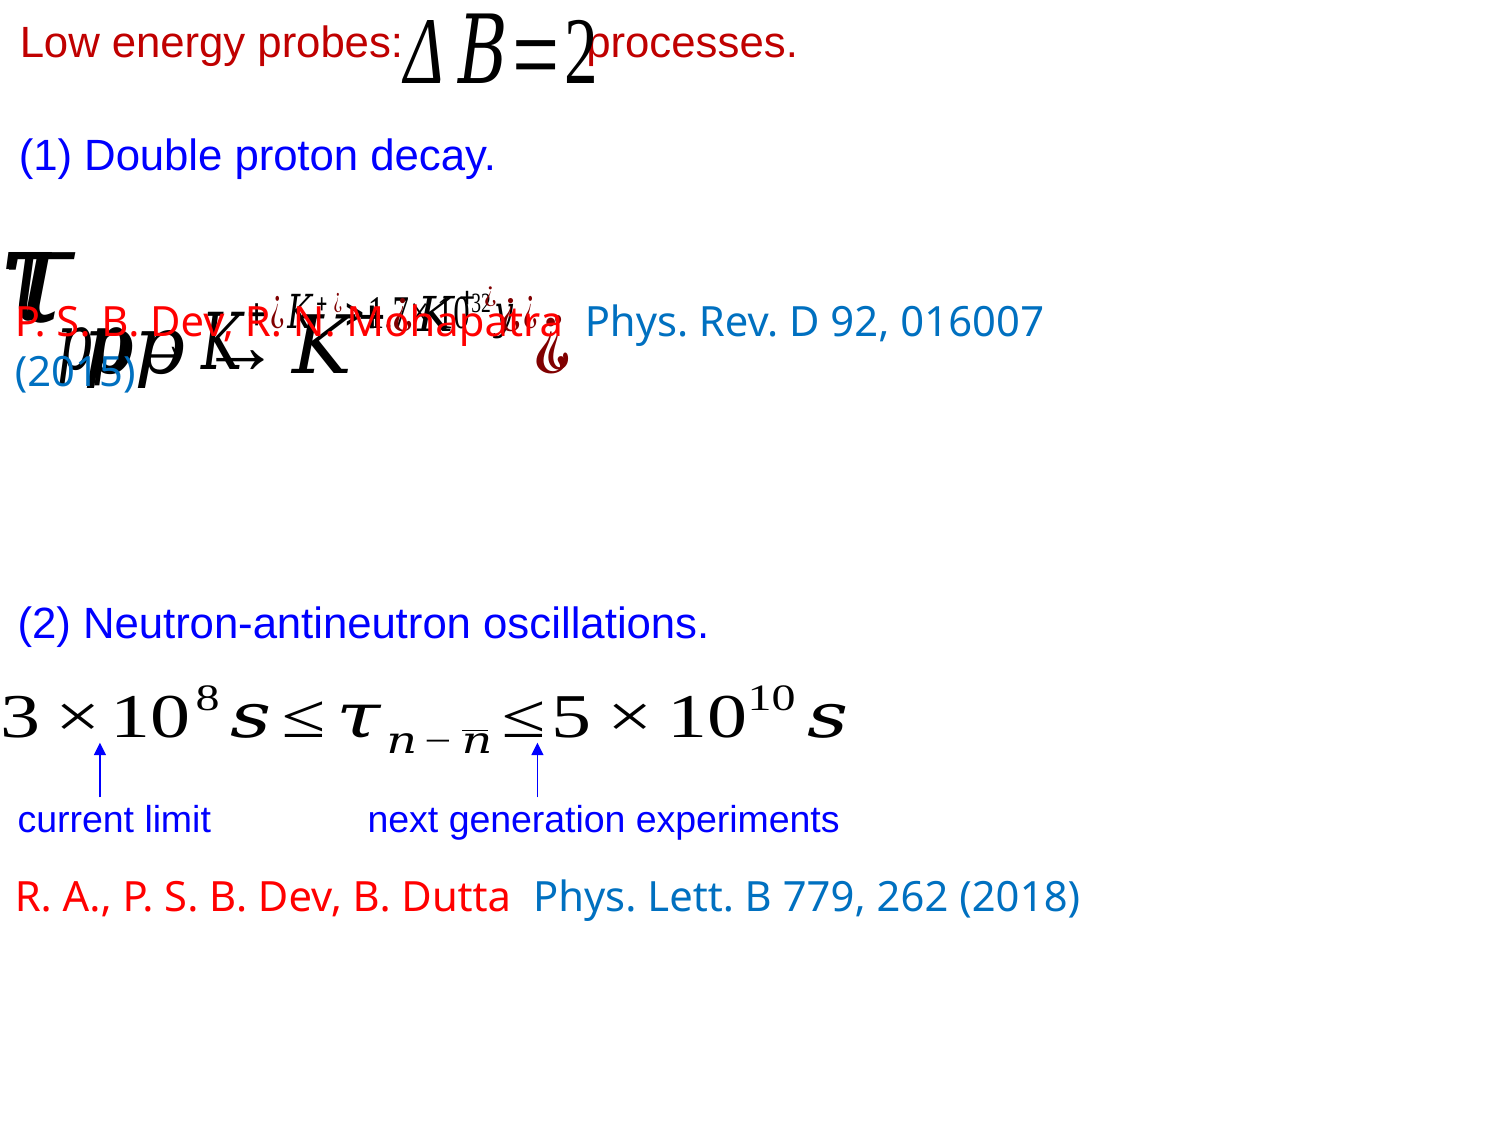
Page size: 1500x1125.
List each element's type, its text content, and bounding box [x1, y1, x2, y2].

text_box Low energy probes: processes. [5, 6, 815, 75]
text_box (1) Double proton decay. [3, 119, 512, 187]
text_box next generation experiments [353, 787, 855, 848]
text_box P. S. B. Dev, R. N. Mohapatra Phys. Rev. D 92, 016007 (2015) [0, 287, 1184, 403]
text_box R. A., P. S. B. Dev, B. Dutta Phys. Lett. B 779, 262 (2018) [0, 862, 1321, 928]
text_box (2) Neutron-antineutron oscillations. [3, 587, 726, 655]
text_box current limit [2, 787, 227, 848]
